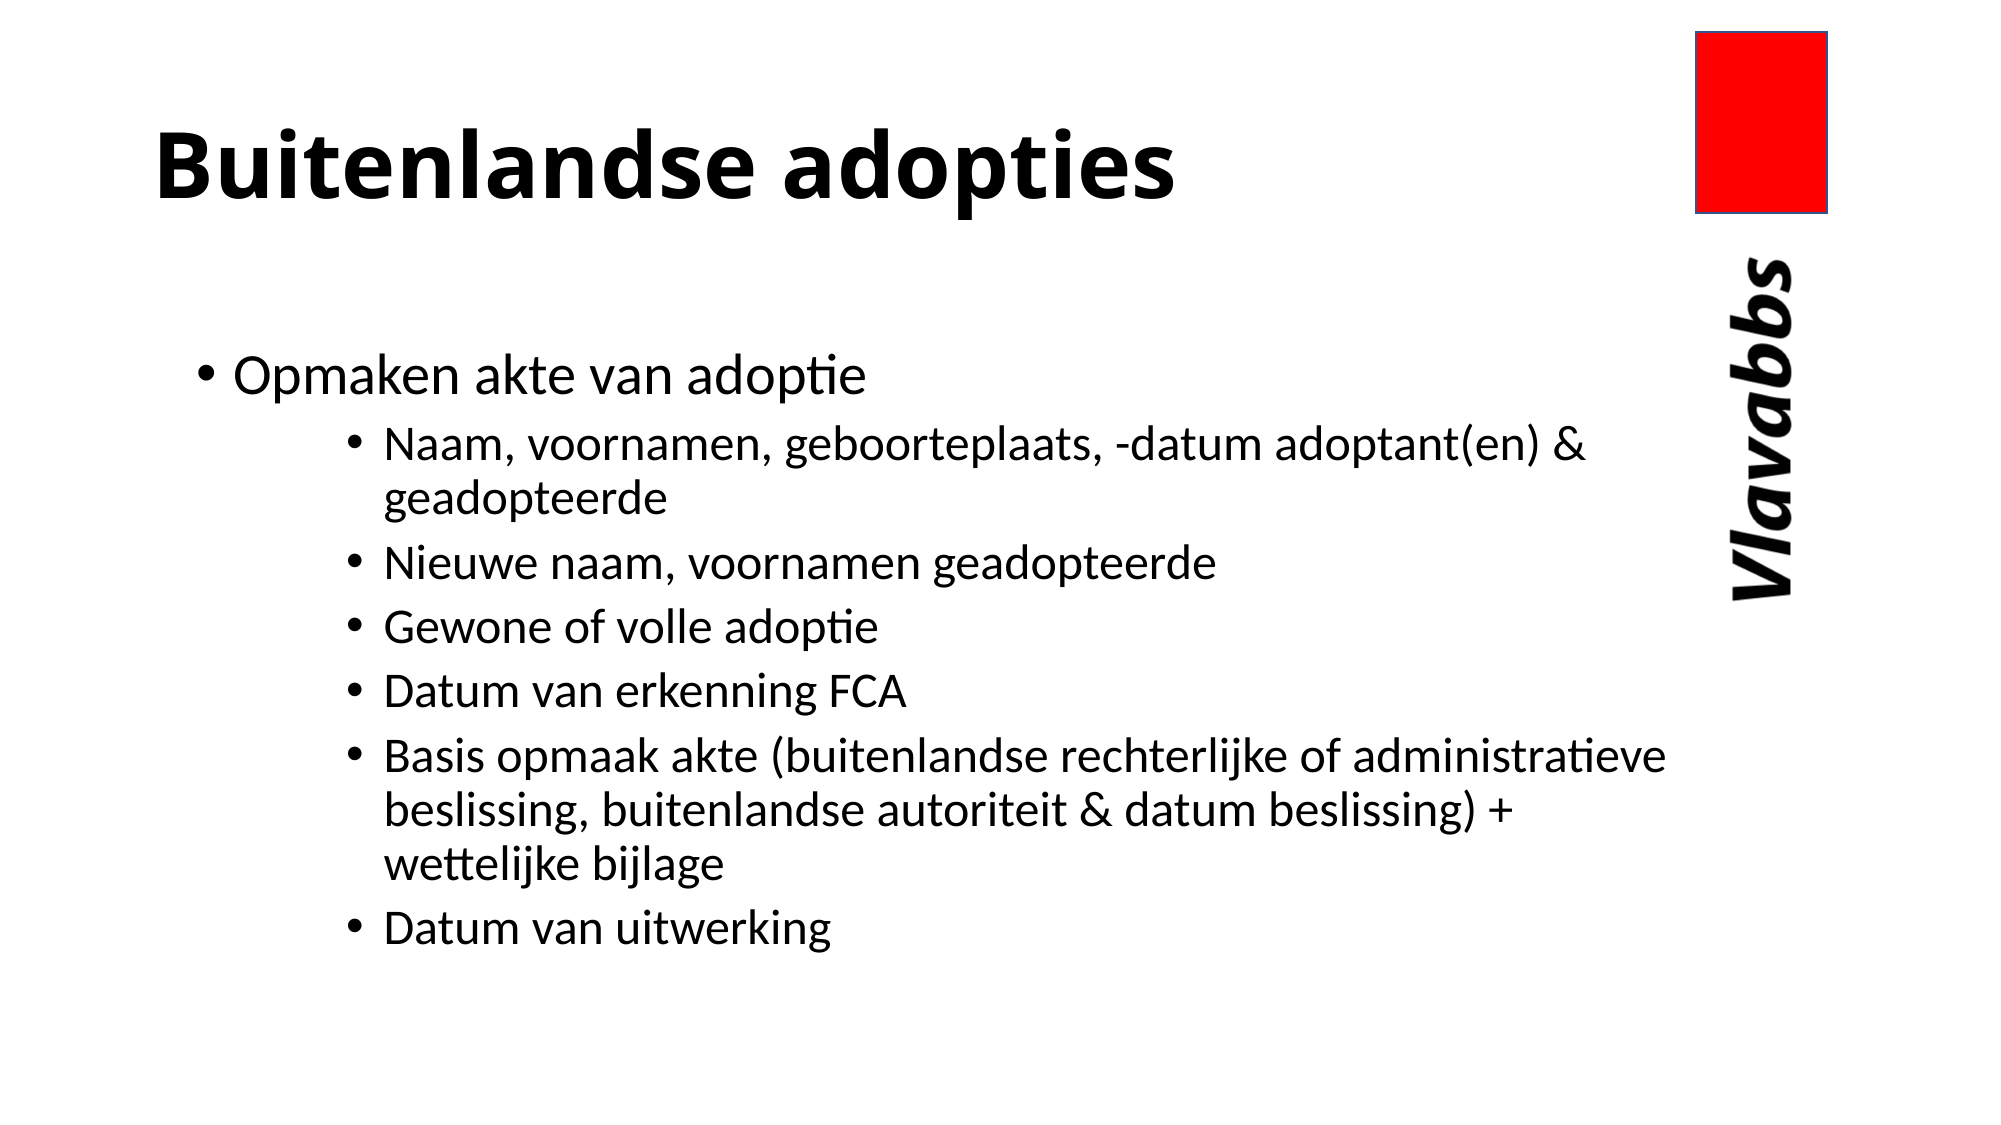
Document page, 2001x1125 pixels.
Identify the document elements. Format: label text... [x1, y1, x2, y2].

picture [1581, 246, 1945, 608]
list Opmaken akte van adoptie Naam, voornamen, geboorteplaats, -datum adoptant(en) & geadopteerde Nieuwe naam, voornamen geadopteerde Gewone of volle adoptie Datum van erkenning FCA Basis opmaak akte (buitenlandse rechterlijke of administratieve beslissing, buitenlandse autoriteit & datum beslissing) + wettelijke bijlage Datum van uitwerking [181, 336, 1696, 1025]
title Buitenlandse adopties [137, 59, 1863, 278]
text_box [1695, 31, 1828, 214]
